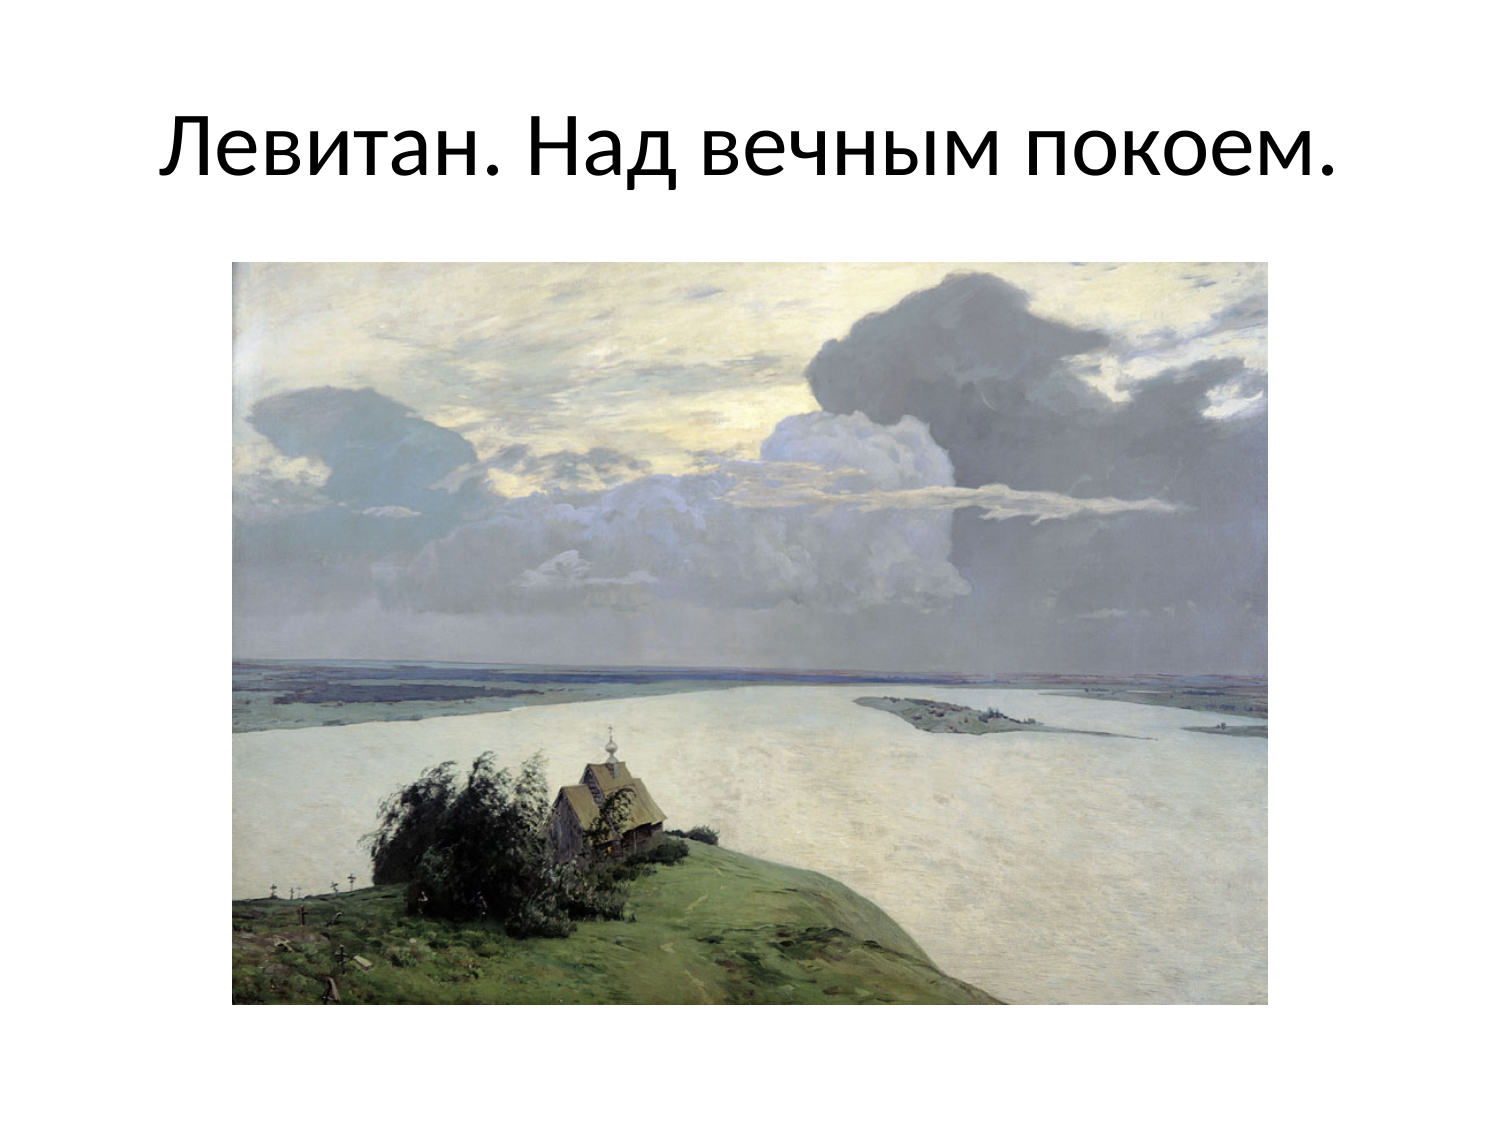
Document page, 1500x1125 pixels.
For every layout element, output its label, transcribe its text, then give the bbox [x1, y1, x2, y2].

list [231, 262, 1269, 1006]
title Левитан. Над вечным покоем. [75, 45, 1425, 233]
